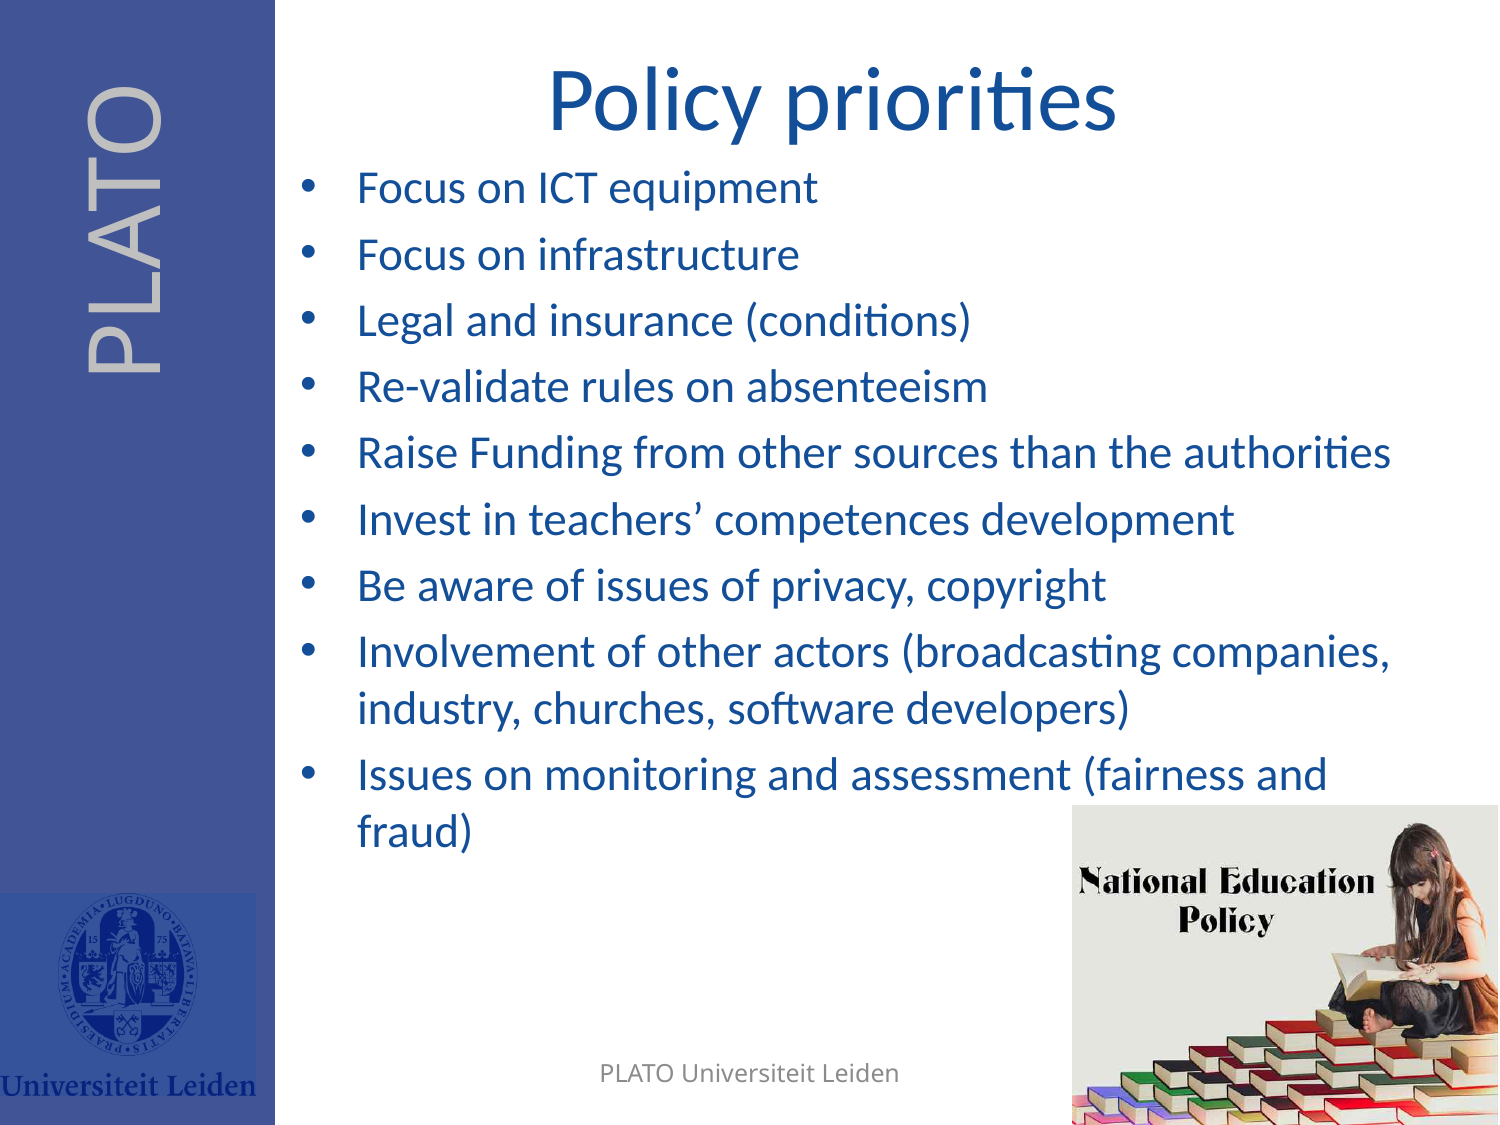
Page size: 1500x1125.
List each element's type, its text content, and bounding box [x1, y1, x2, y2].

picture [1072, 805, 1499, 1125]
picture [0, 0, 275, 1125]
title Policy priorities [253, 0, 1414, 188]
list Focus on ICT equipment Focus on infrastructure Legal and insurance (conditions) Re-validate rules on absenteeism Raise Funding from other sources than the authorities Invest in teachers’ competences development Be aware of issues of privacy, copyright Involvement of other actors (broadcasting companies, industry, churches, software developers) Issues on monitoring and assessment (fairness and fraud) [284, 149, 1409, 892]
footer PLATO Universiteit Leiden [512, 1042, 988, 1103]
